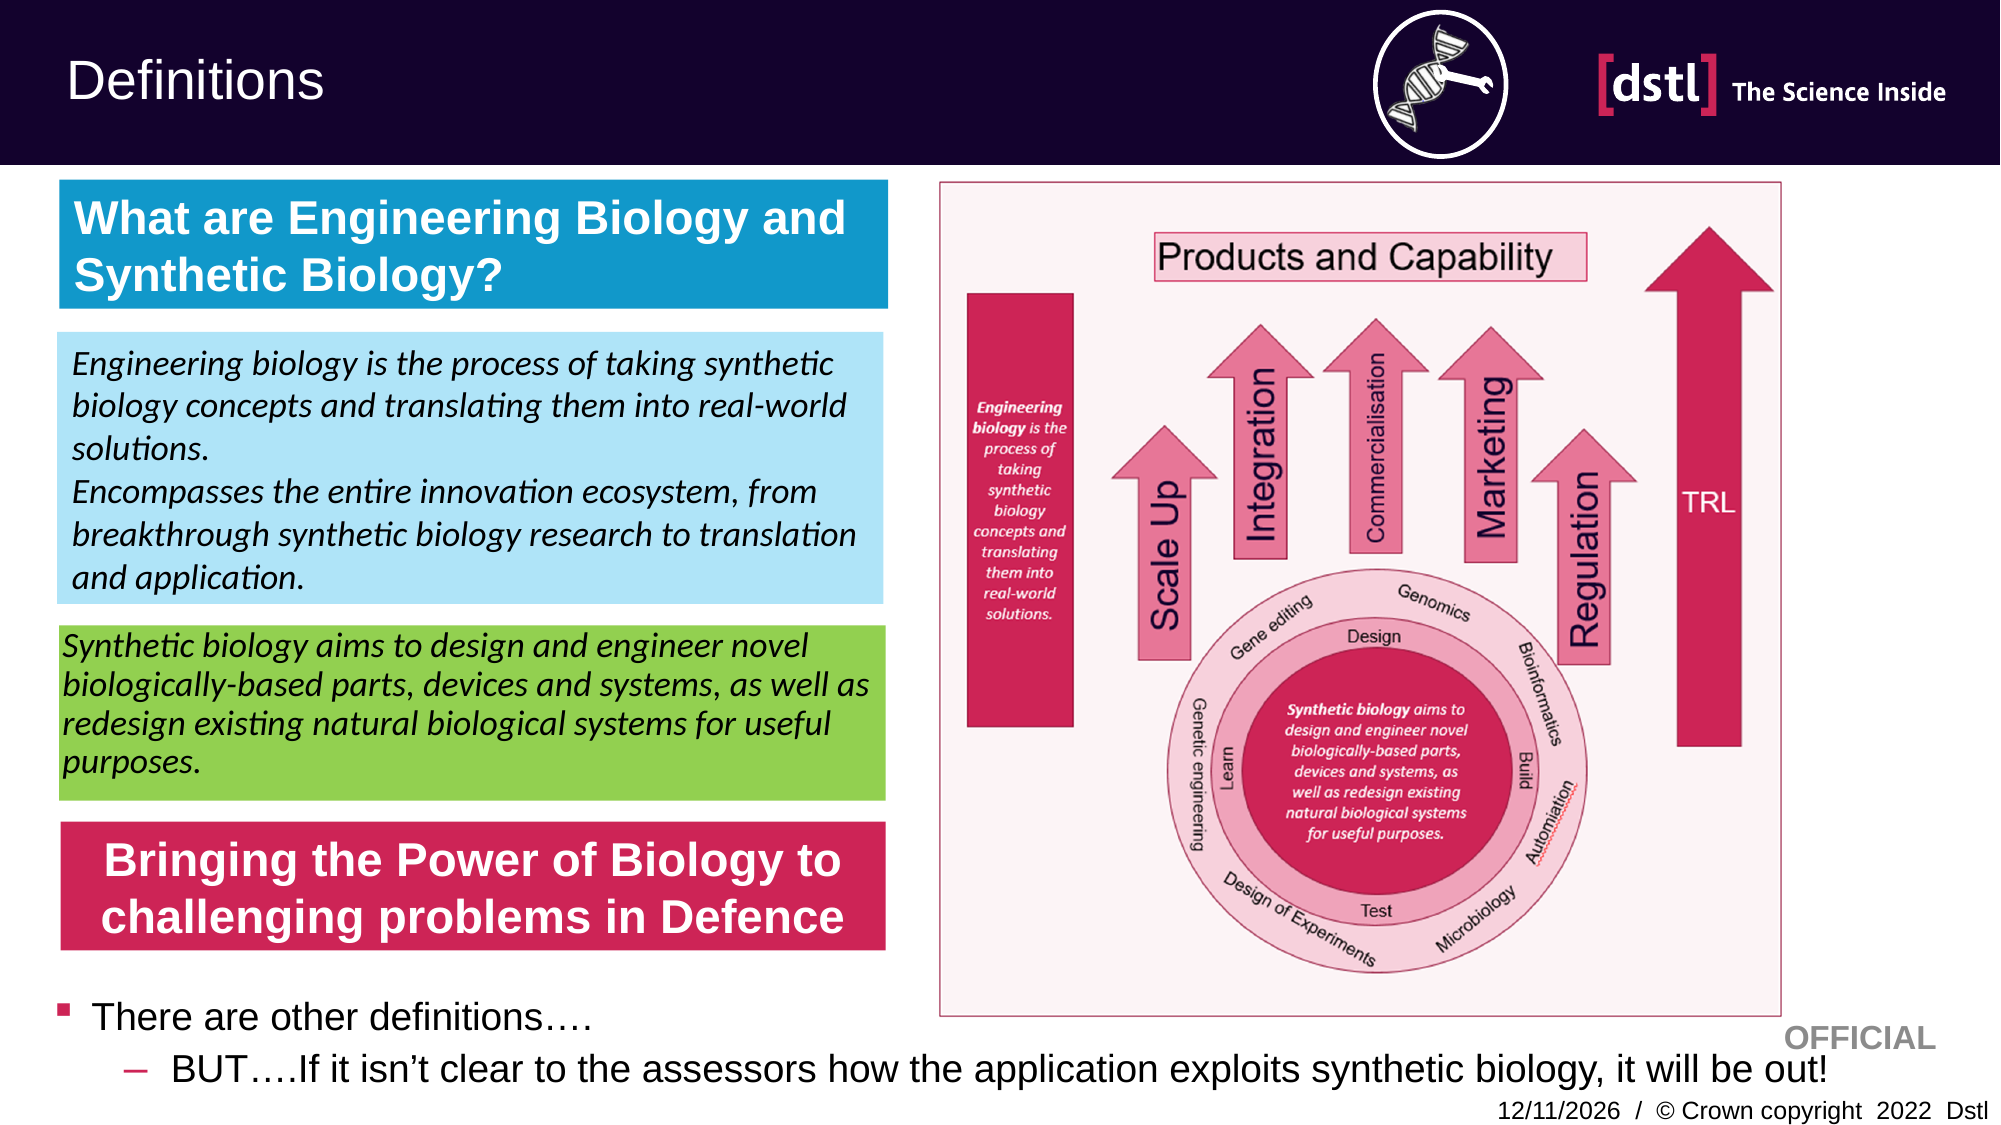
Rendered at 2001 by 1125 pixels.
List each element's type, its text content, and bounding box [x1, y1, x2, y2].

title Definitions [7, 11, 1375, 153]
picture [931, 171, 1786, 1028]
text_box Engineering biology is the process of taking synthetic biology concepts and translating them into real-world solutions. Encompasses the entire innovation ecosystem, from breakthrough synthetic biology research to translation and application. [57, 331, 884, 604]
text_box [1375, 10, 1507, 157]
footer OFFICIAL [307, 1006, 1943, 1067]
text_box What are Engineering Biology and Synthetic Biology? [59, 179, 889, 309]
list There are other definitions…. BUT….If it isn’t clear to the assessors how the application exploits synthetic biology, it will be out! [39, 989, 1867, 1125]
text_box Bringing the Power of Biology to challenging problems in Defence [60, 821, 886, 951]
text_box Synthetic biology aims to design and engineer novel biologically-based parts, devices and systems, as well as redesign existing natural biological systems for useful purposes. [59, 625, 886, 801]
picture [1364, 100, 1375, 123]
picture [1429, 5, 1439, 10]
text_box 20/11/2023 / © Crown copyright 2022 Dstl [1414, 1086, 2000, 1125]
